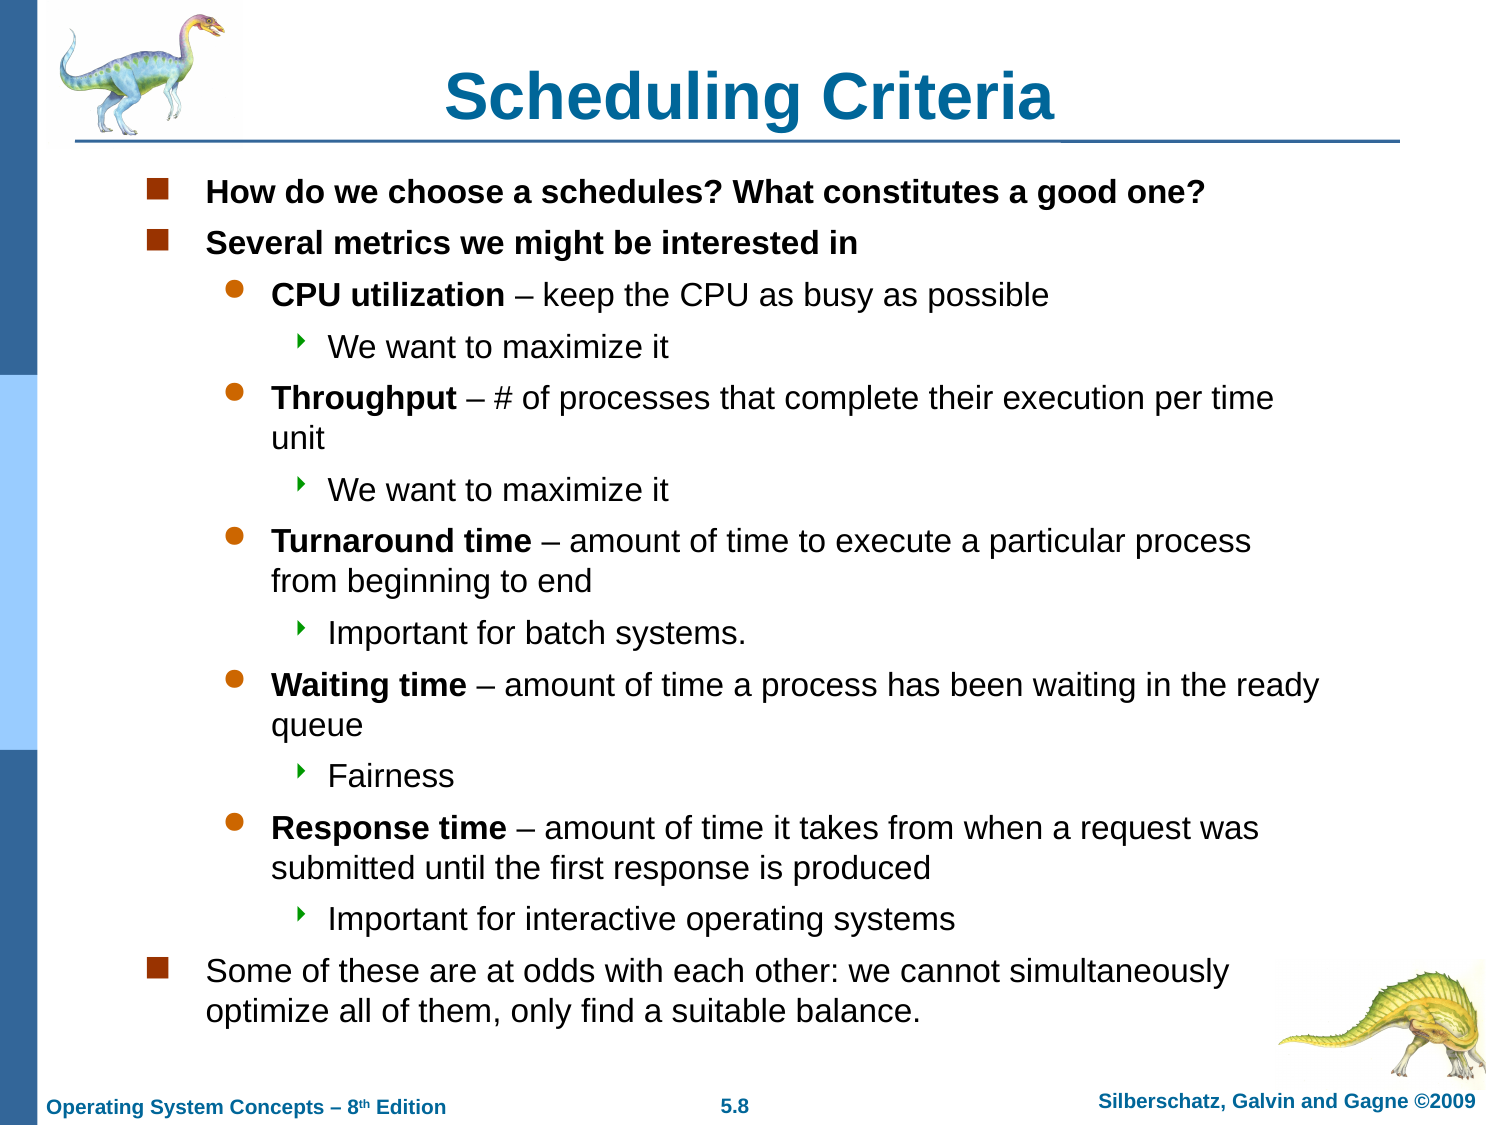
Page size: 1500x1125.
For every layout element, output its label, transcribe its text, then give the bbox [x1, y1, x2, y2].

picture [46, 0, 243, 149]
list How do we choose a schedules? What constitutes a good one? Several metrics we might be interested in CPU utilization – keep the CPU as busy as possible We want to maximize it Throughput – # of processes that complete their execution per time unit We want to maximize it Turnaround time – amount of time to execute a particular process from beginning to end Important for batch systems. Waiting time – amount of time a process has been waiting in the ready queue Fairness Response time – amount of time it takes from when a request was submitted until the first response is produced Important for interactive operating systems Some of these are at odds with each other: we cannot simultaneously optimize all of them, only find a suitable balance. [134, 162, 1338, 1051]
title Scheduling Criteria [74, 45, 1426, 141]
picture [1275, 959, 1486, 1090]
